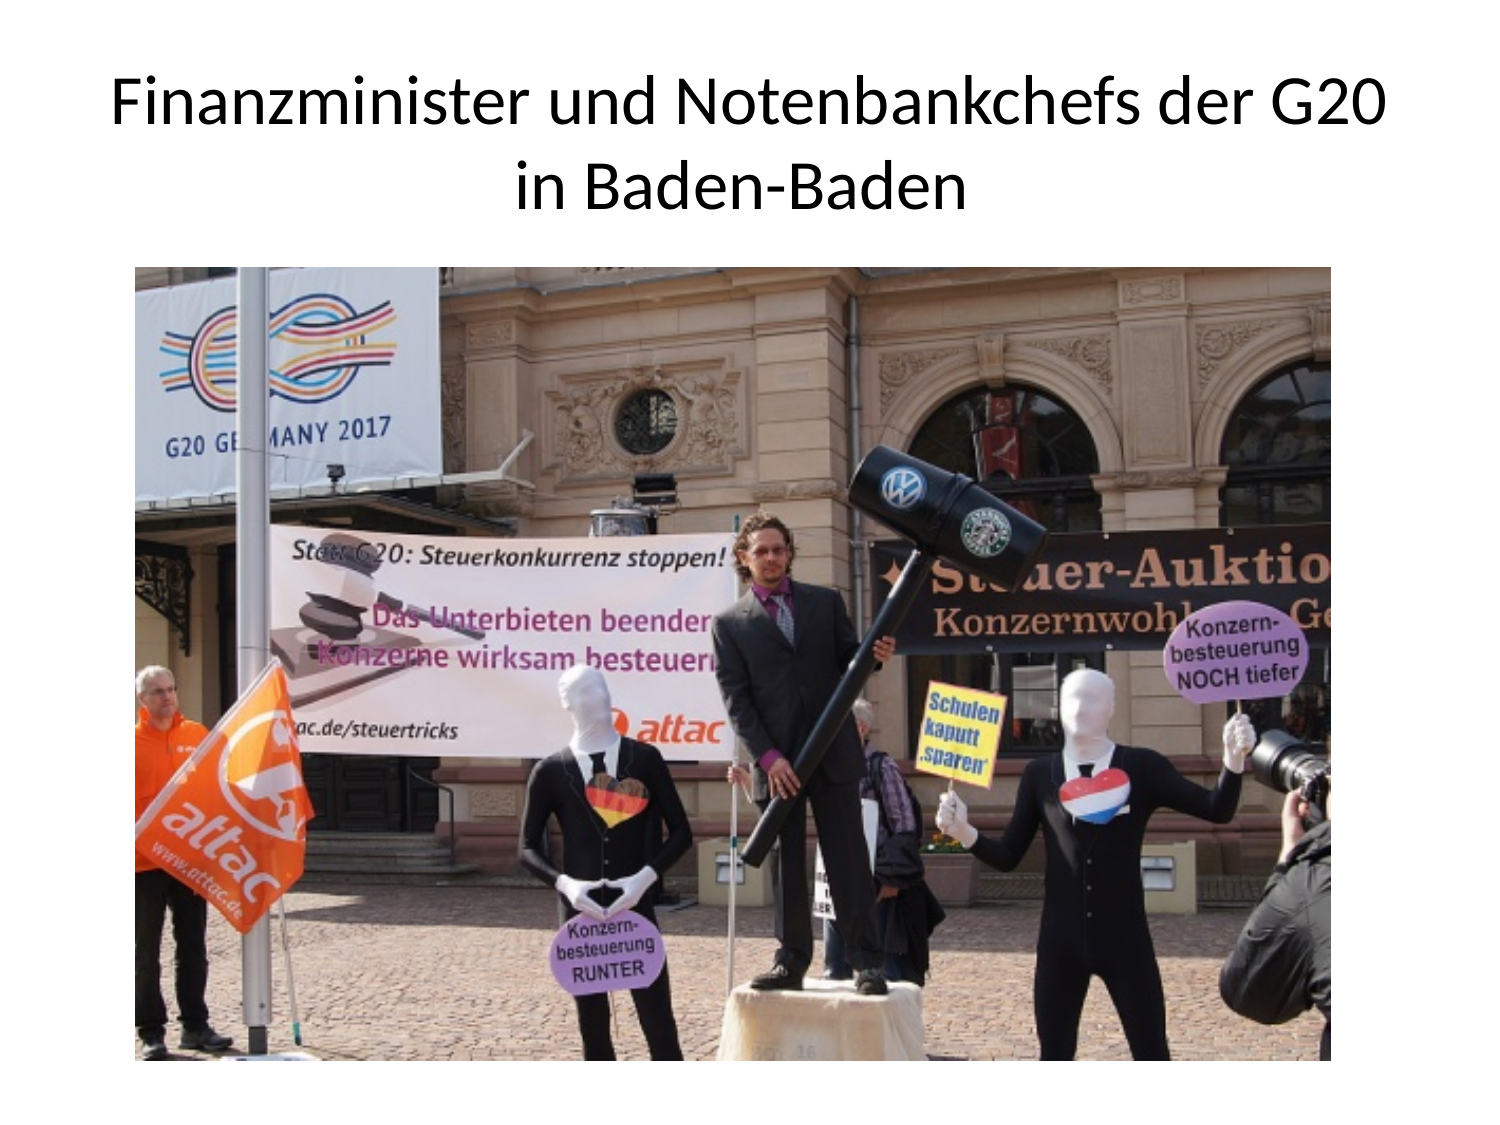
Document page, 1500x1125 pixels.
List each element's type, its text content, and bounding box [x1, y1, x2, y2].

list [135, 266, 1331, 1062]
title Finanzminister und Notenbankchefs der G20 in Baden-Baden [75, 45, 1425, 233]
